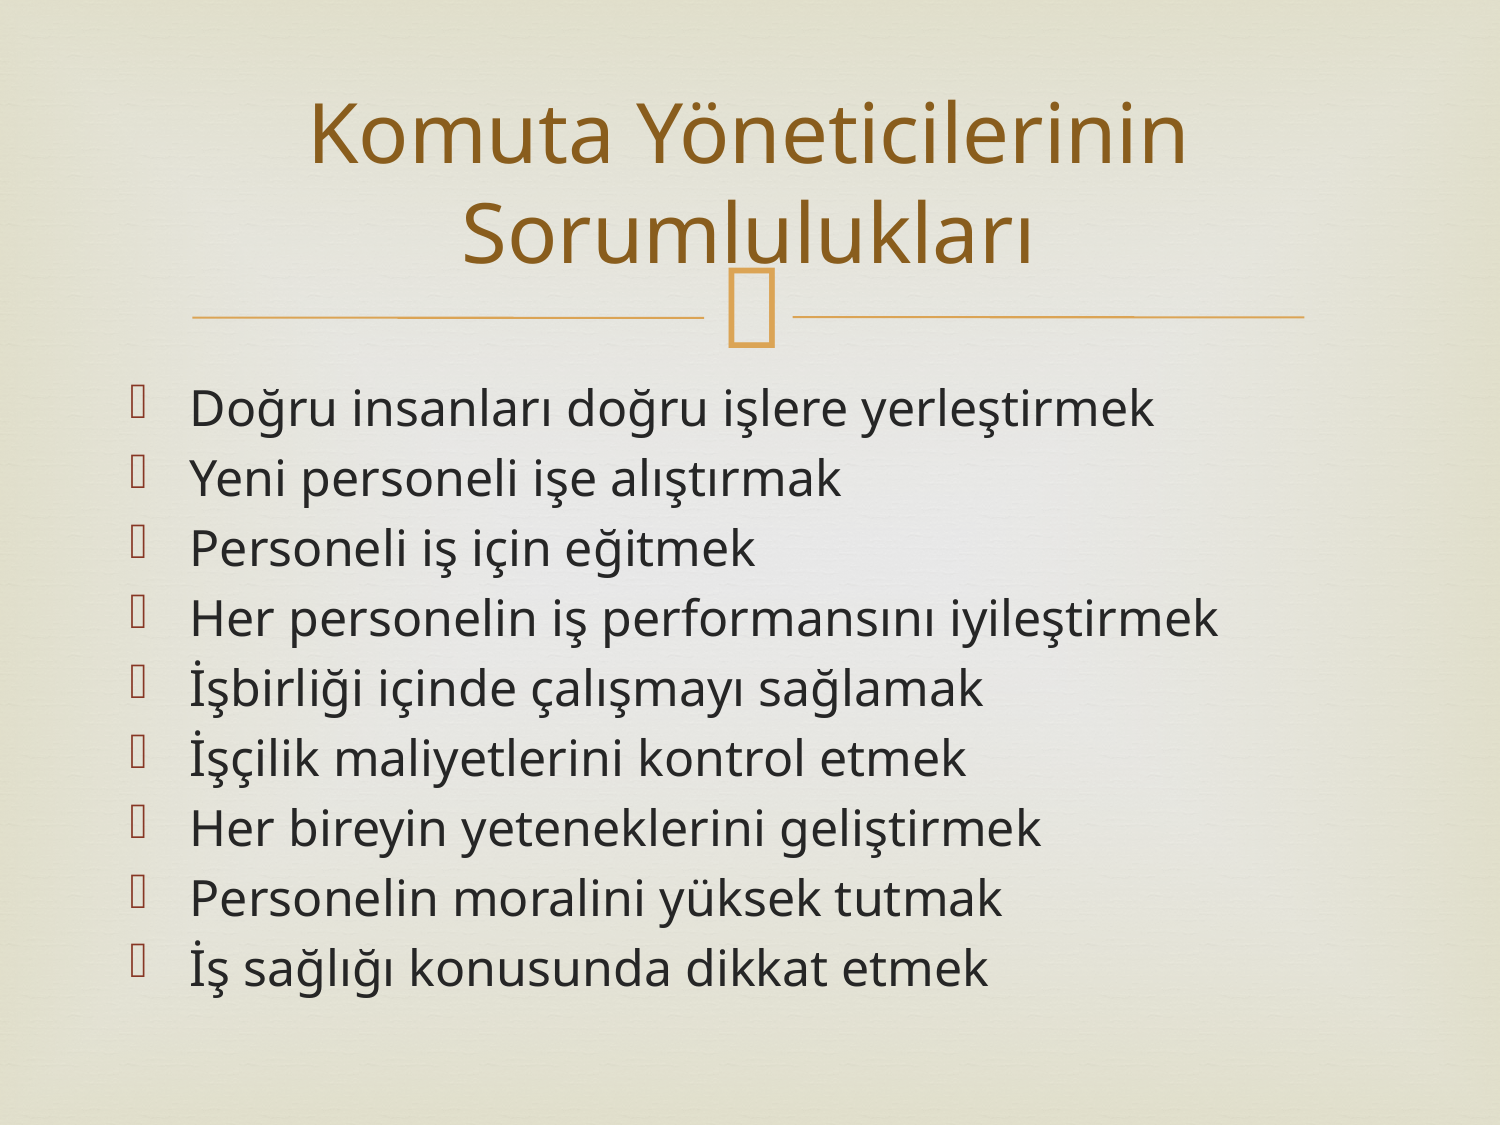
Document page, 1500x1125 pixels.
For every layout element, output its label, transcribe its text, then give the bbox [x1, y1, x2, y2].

list Doğru insanları doğru işlere yerleştirmek Yeni personeli işe alıştırmak Personeli iş için eğitmek Her personelin iş performansını iyileştirmek İşbirliği içinde çalışmayı sağlamak İşçilik maliyetlerini kontrol etmek Her bireyin yeteneklerini geliştirmek Personelin moralini yüksek tutmak İş sağlığı konusunda dikkat etmek [114, 368, 1386, 1005]
title Komuta Yöneticilerinin Sorumlulukları [112, 93, 1386, 267]
